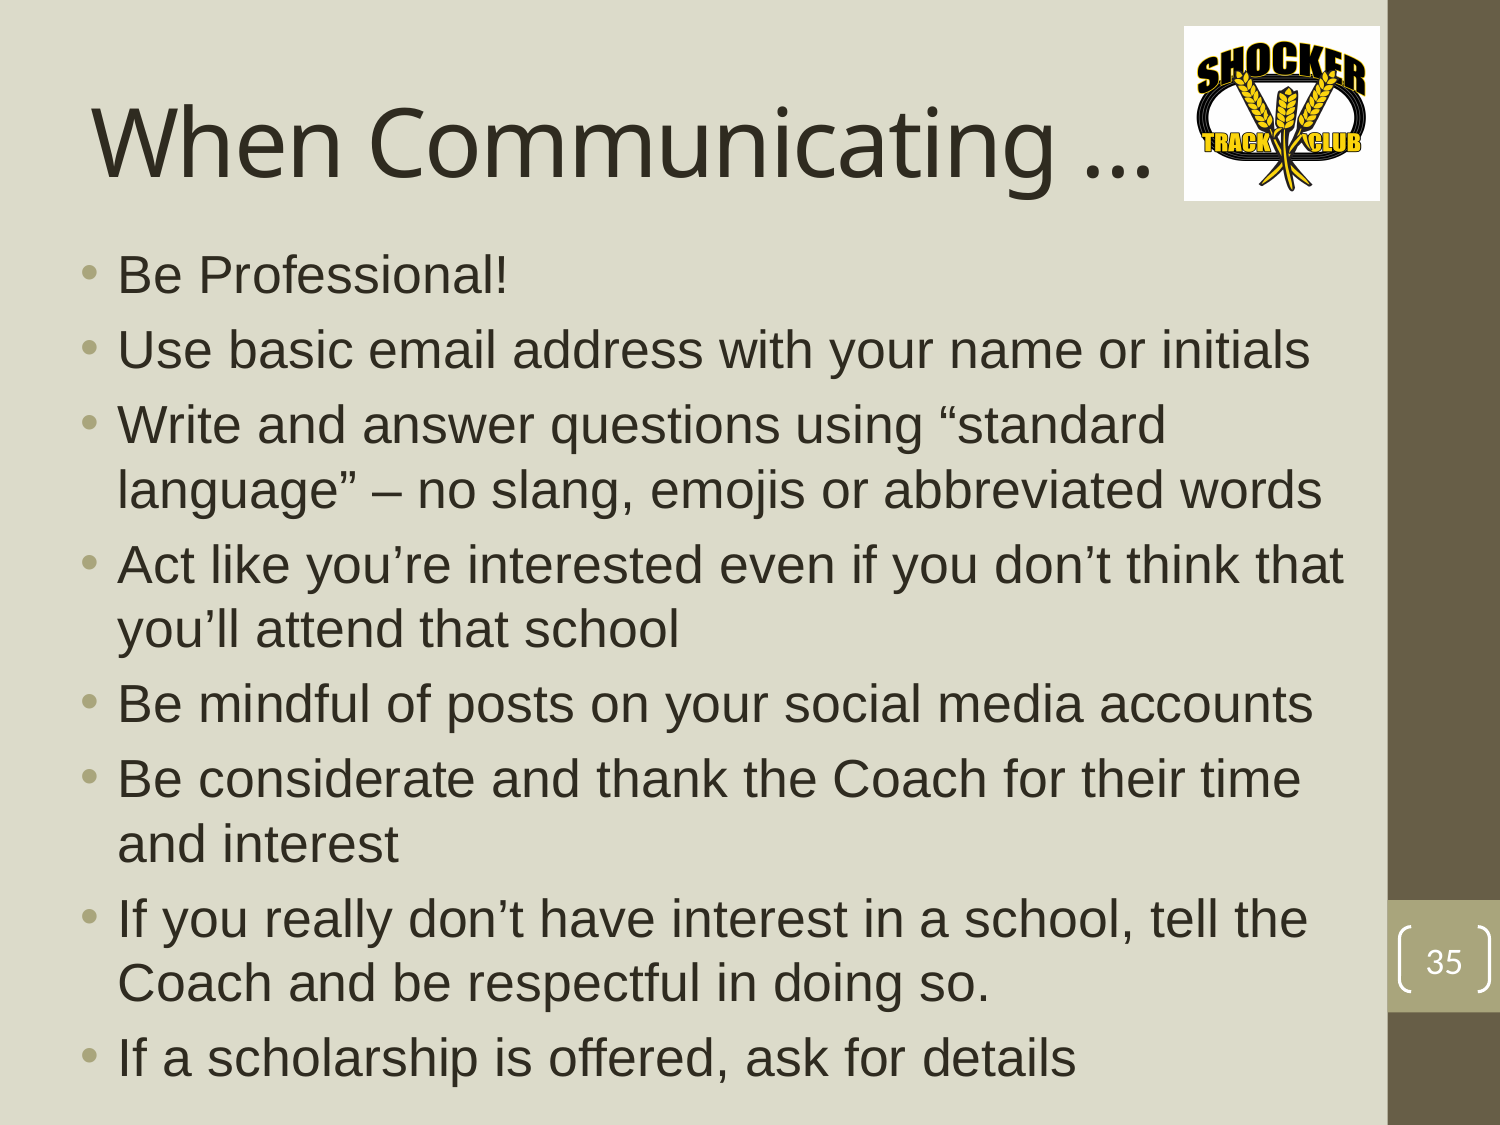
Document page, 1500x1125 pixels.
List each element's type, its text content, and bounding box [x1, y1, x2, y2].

picture [1184, 25, 1380, 202]
title When Communicating … [75, 45, 1325, 232]
slide_number 35 [1397, 925, 1492, 994]
list Be Professional! Use basic email address with your name or initials Write and answer questions using “standard language” – no slang, emojis or abbreviated words Act like you’re interested even if you don’t think that you’ll attend that school Be mindful of posts on your social media accounts Be considerate and thank the Coach for their time and interest If you really don’t have interest in a school, tell the Coach and be respectful in doing so. If a scholarship is offered, ask for details [46, 232, 1380, 1098]
